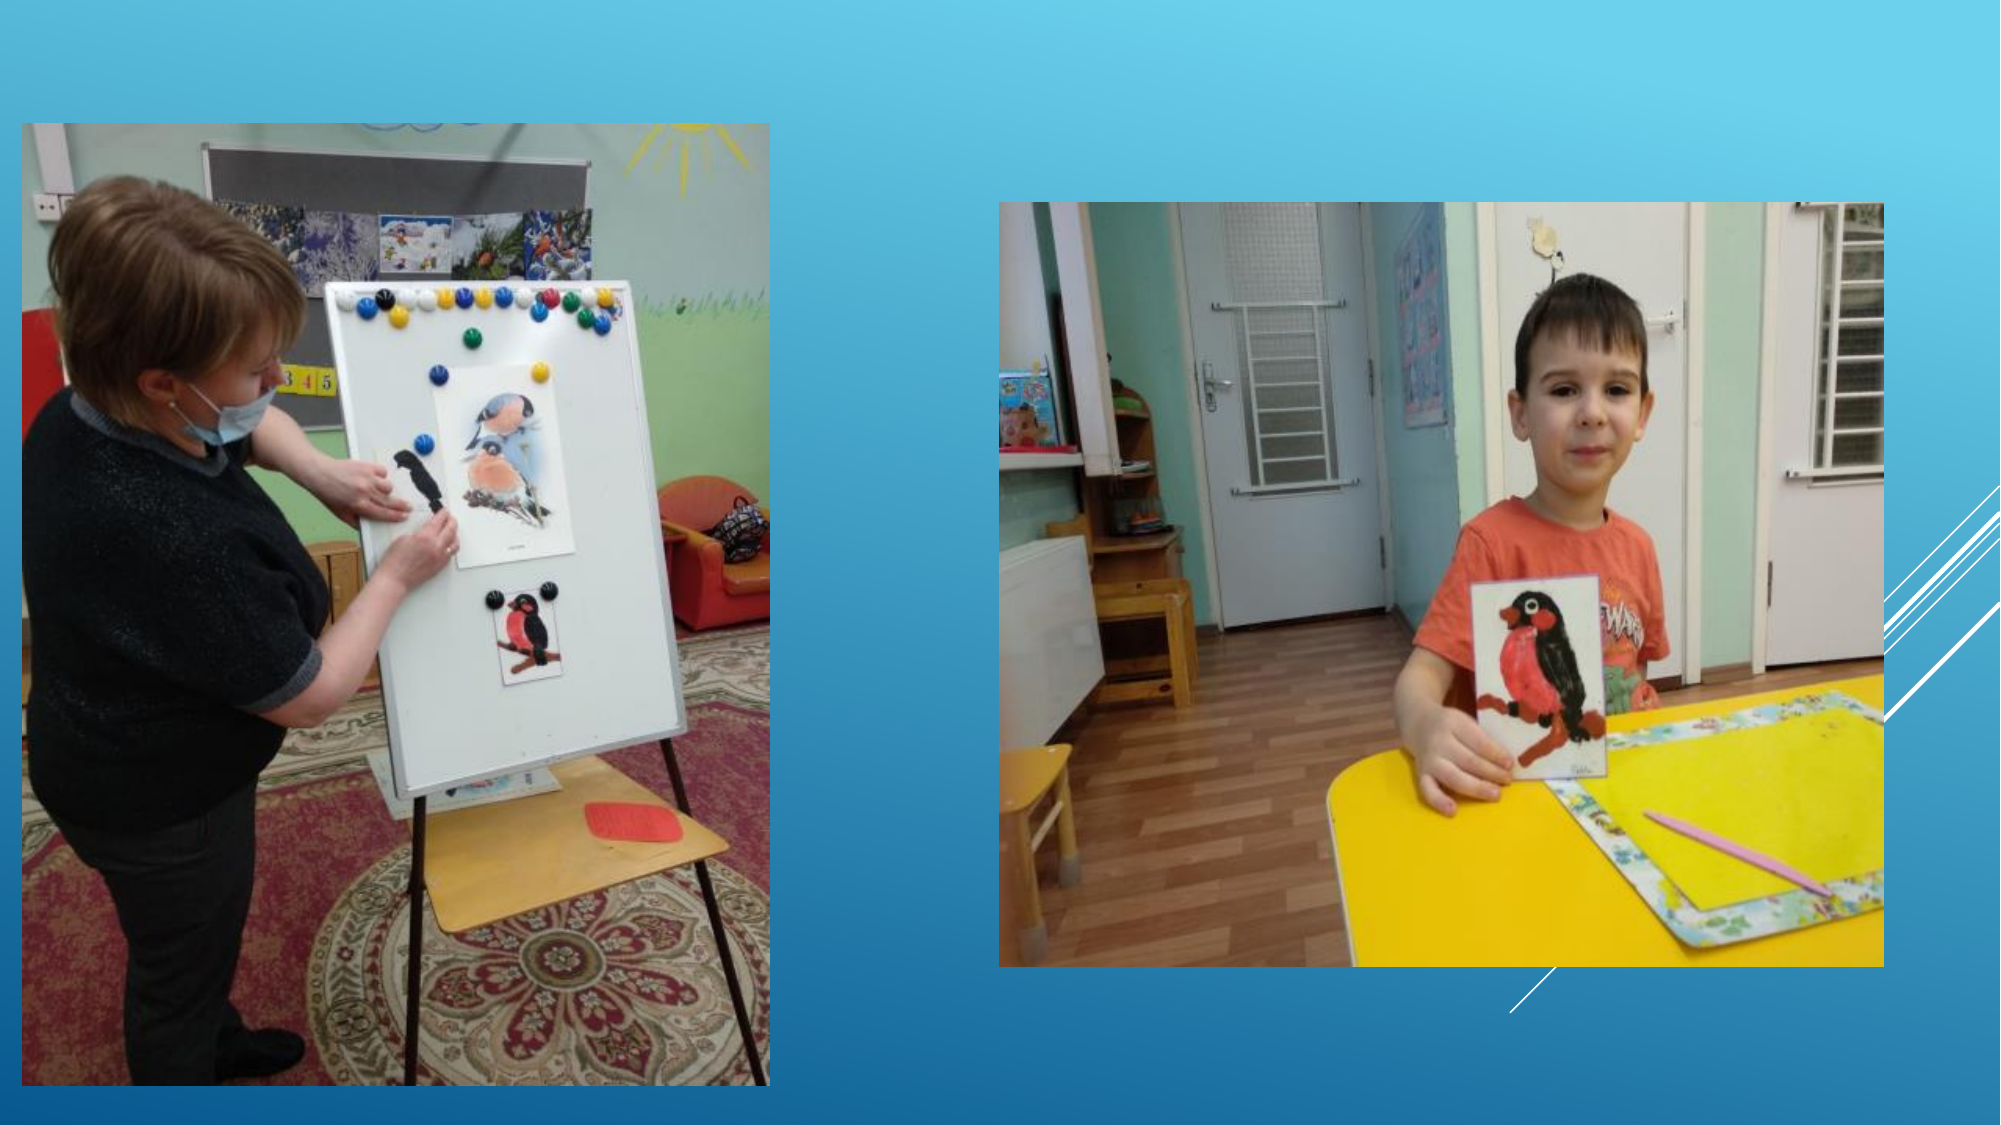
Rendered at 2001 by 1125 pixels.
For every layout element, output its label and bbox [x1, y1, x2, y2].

picture [999, 202, 1884, 967]
list [21, 123, 770, 1087]
